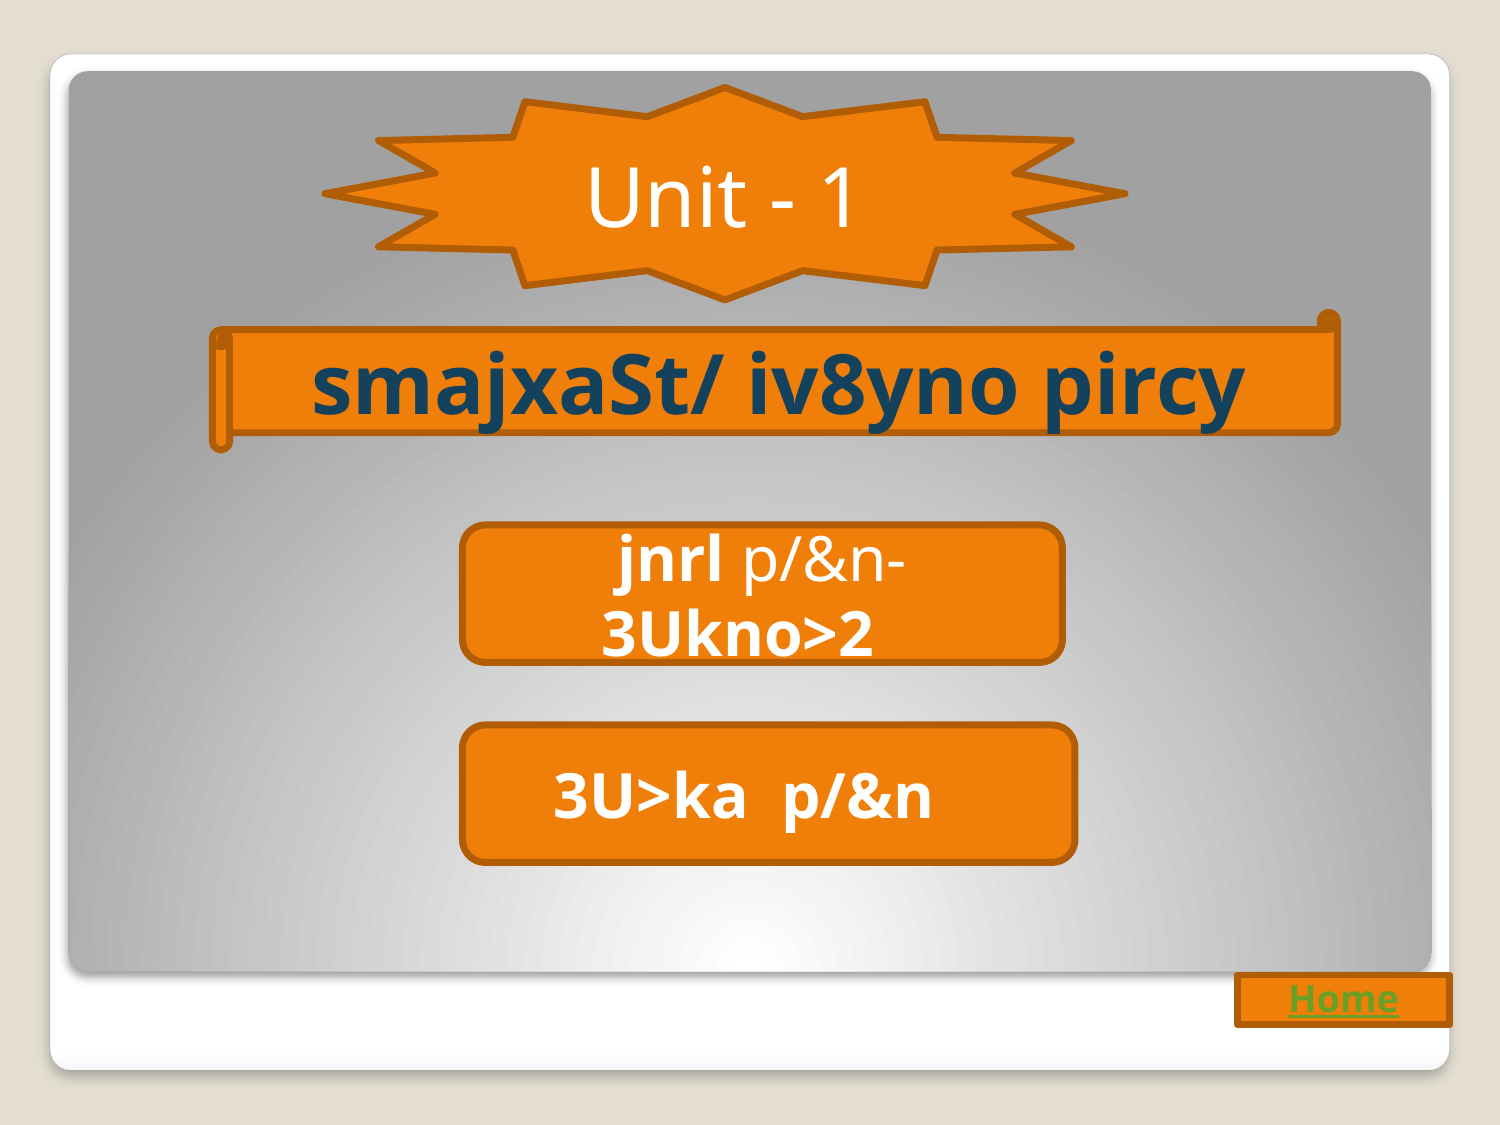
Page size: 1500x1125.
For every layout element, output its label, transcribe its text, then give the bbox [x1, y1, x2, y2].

text_box smajxaSt/ iv8yno pircy [208, 309, 1341, 454]
text_box Home [1234, 972, 1453, 1028]
text_box Unit - 1 [321, 84, 1129, 304]
text_box jnrl p/&n- 3Ukno>2 [458, 521, 1066, 666]
text_box 3U>ka p/&n [458, 721, 1079, 866]
